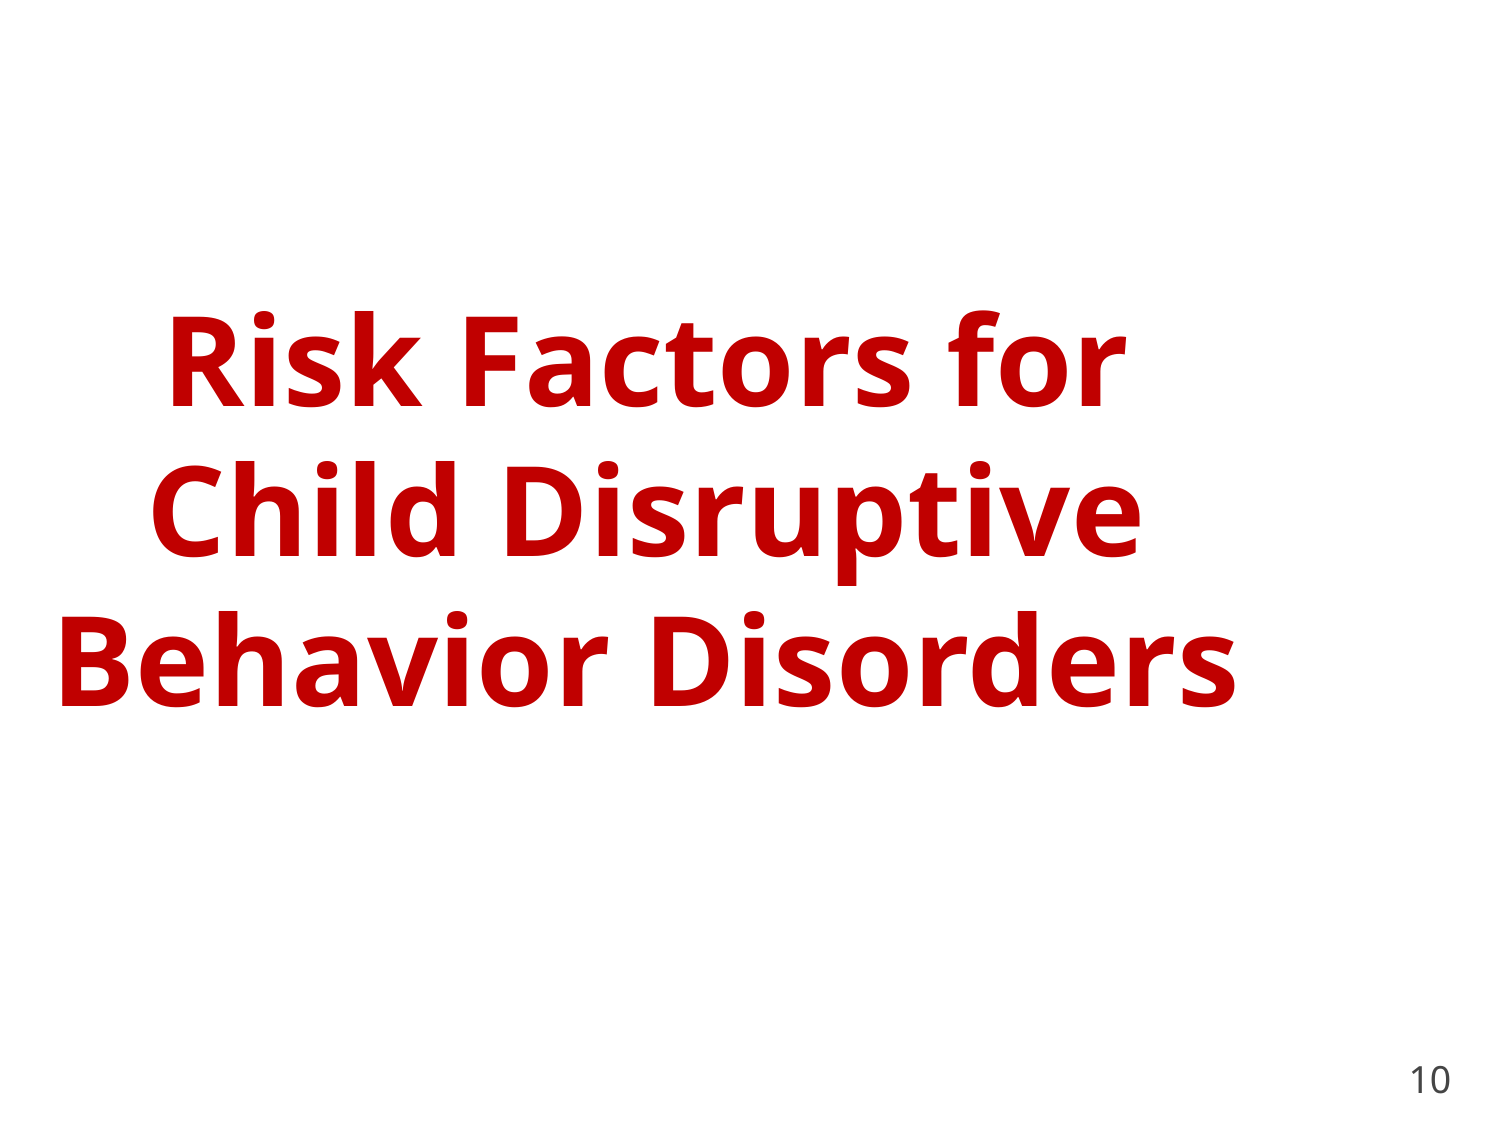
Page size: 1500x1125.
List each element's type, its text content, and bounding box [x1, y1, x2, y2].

title Risk Factors for Child Disruptive Behavior Disorders [0, 224, 1293, 938]
slide_number 10 [1345, 1062, 1467, 1108]
